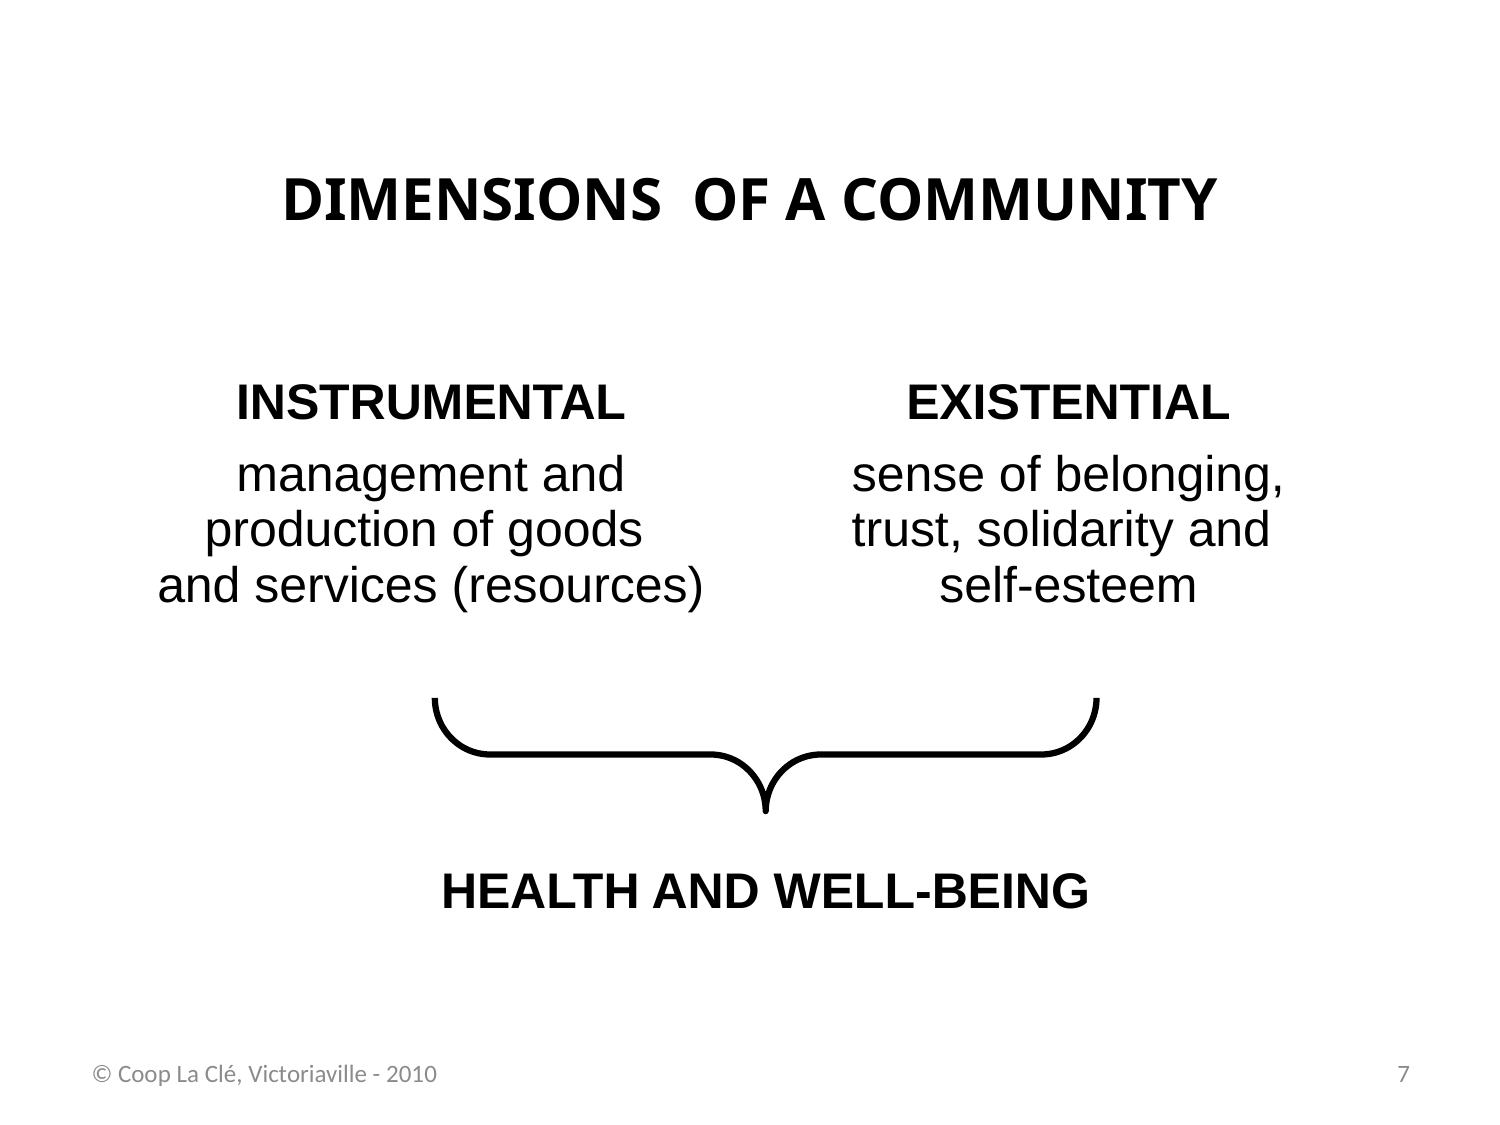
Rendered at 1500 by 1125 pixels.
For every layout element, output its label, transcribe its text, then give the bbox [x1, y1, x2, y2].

text_box DIMENSIONS OF A COMMUNITY [112, 137, 1388, 325]
table_header INSTRUMENTAL [112, 353, 750, 438]
table_cell sense of belonging, trust, solidarity and self-esteem [750, 438, 1387, 644]
text_box [434, 697, 1097, 812]
slide_number 7 [1074, 1042, 1425, 1103]
footer © Coop La Clé, Victoriaville - 2010 [76, 1042, 552, 1103]
table_header EXISTENTIAL [750, 353, 1387, 438]
text_box HEALTH AND WELL-BEING [426, 851, 1105, 927]
table_cell management and production of goods and services (resources) [112, 438, 750, 644]
